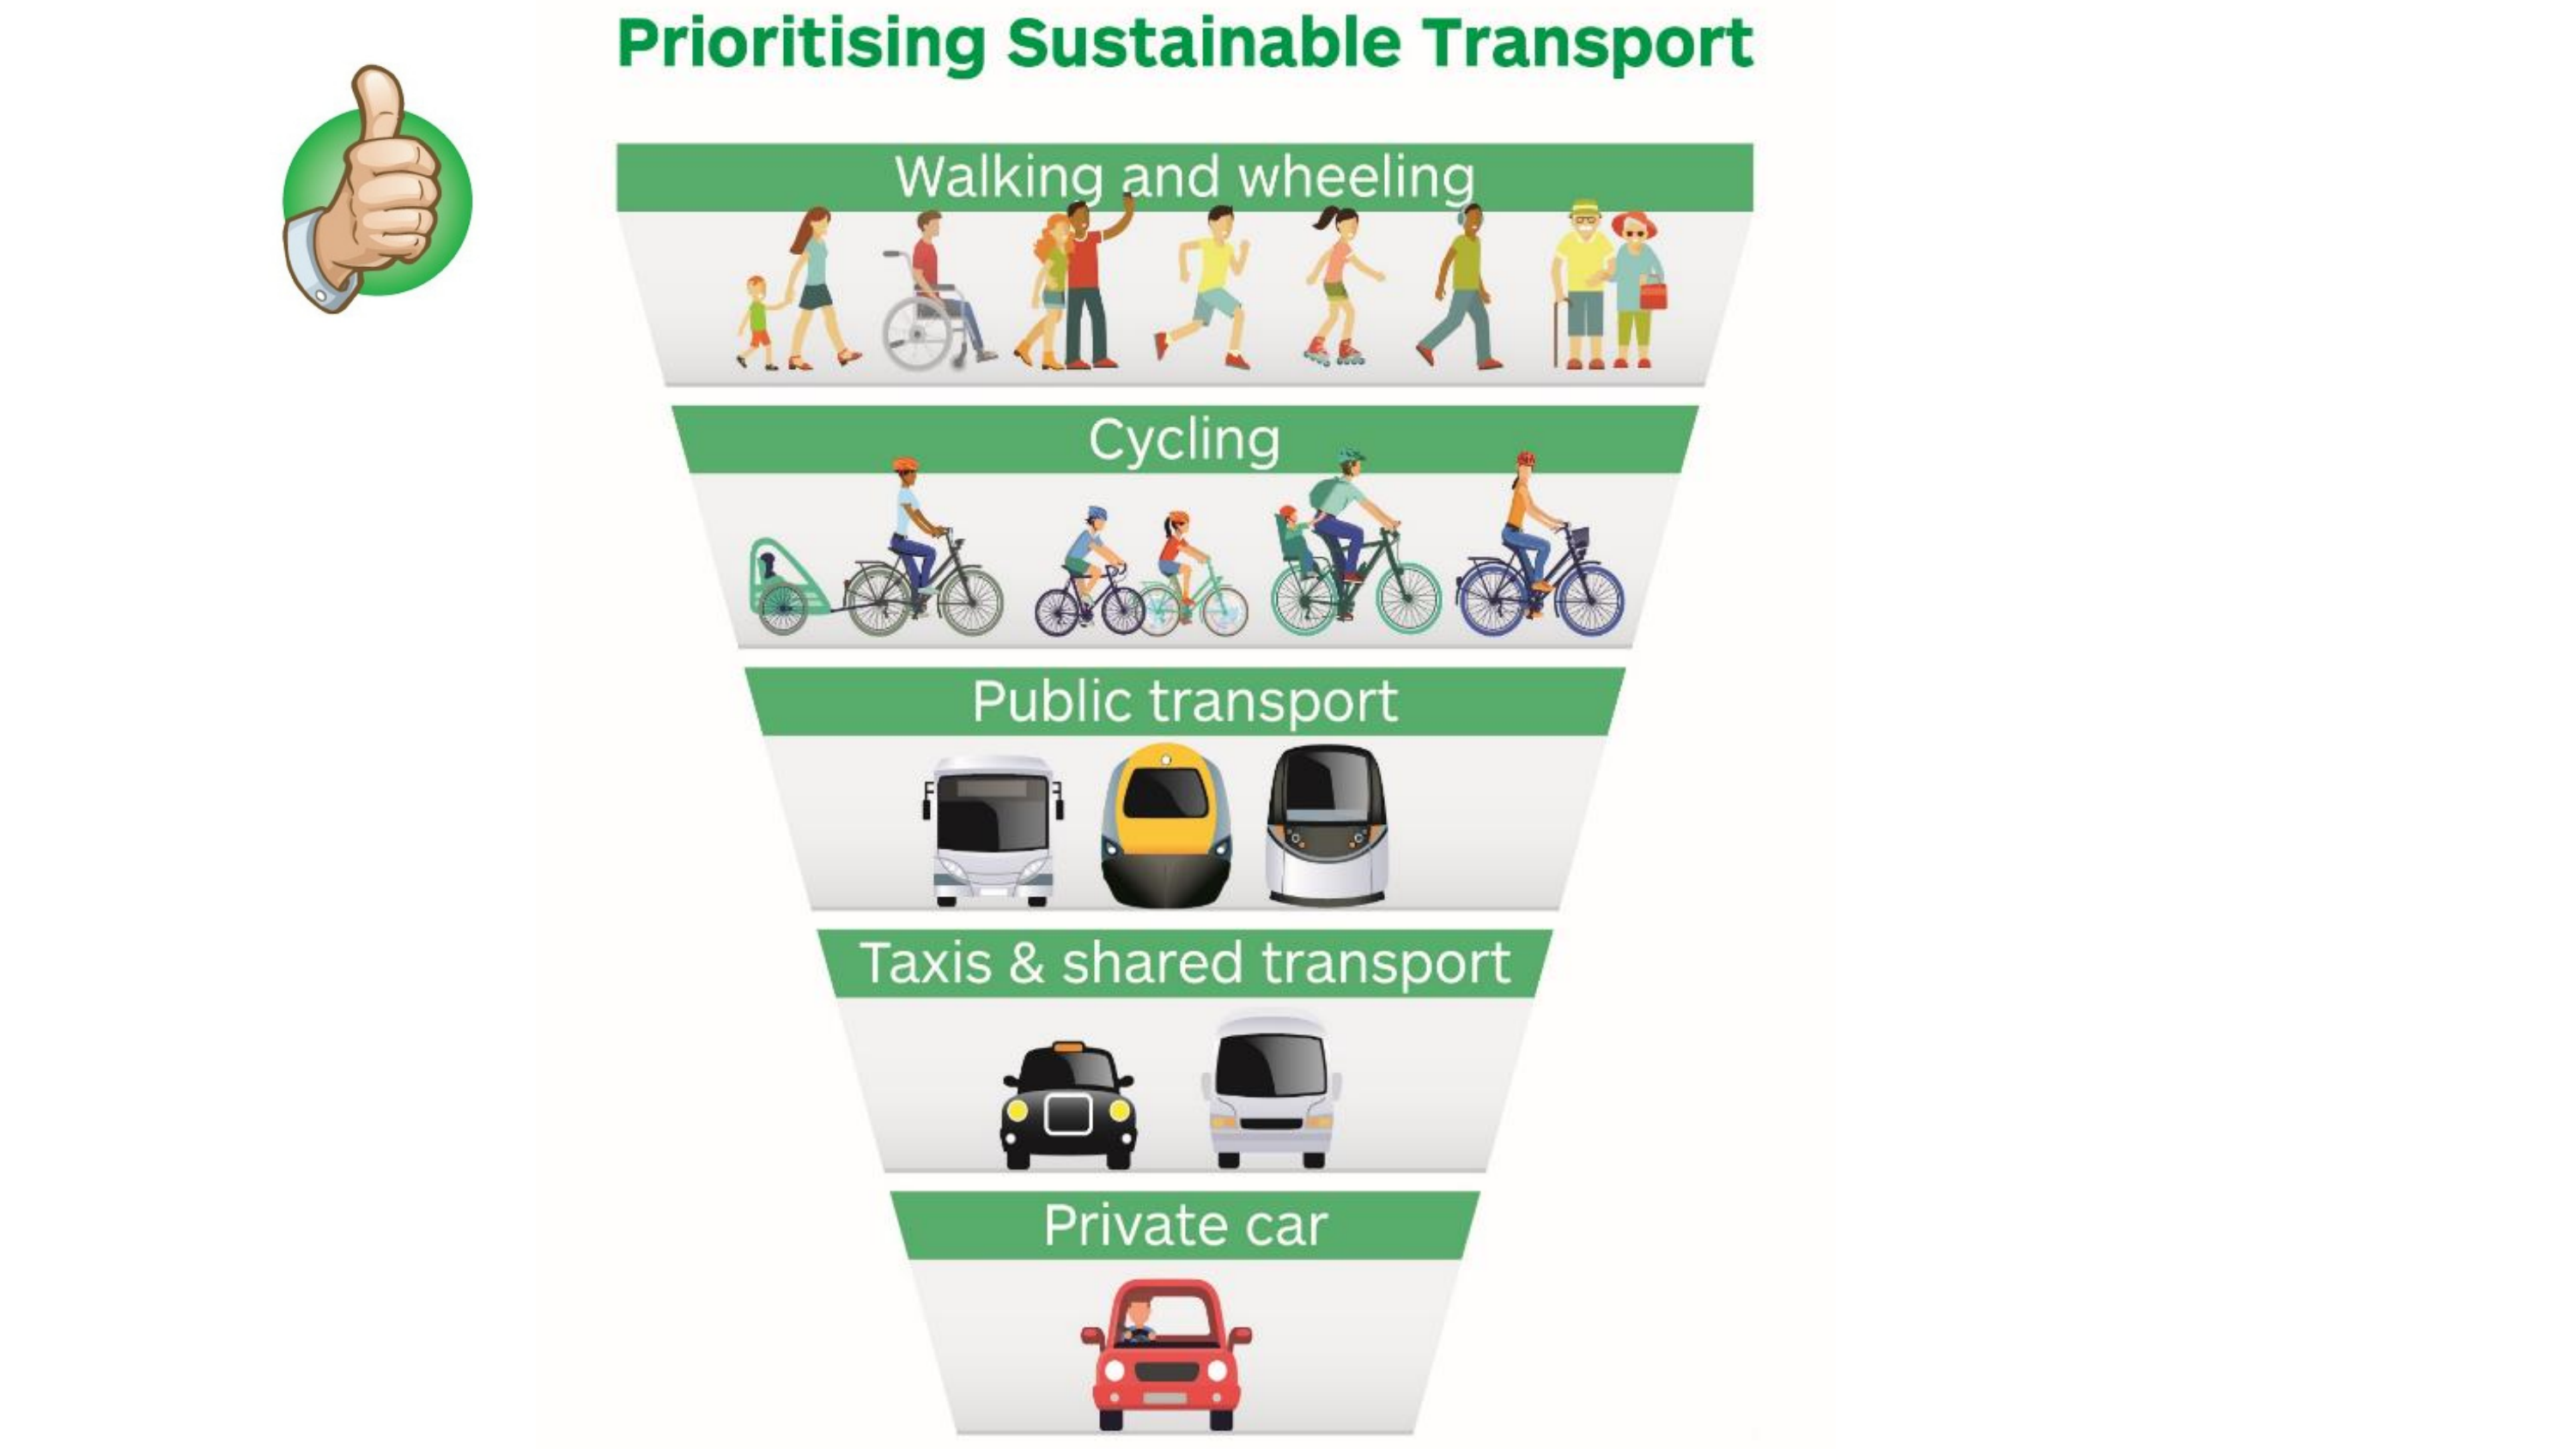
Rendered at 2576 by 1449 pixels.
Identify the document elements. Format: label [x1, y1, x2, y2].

picture [268, 37, 493, 338]
picture [536, 0, 1836, 1449]
